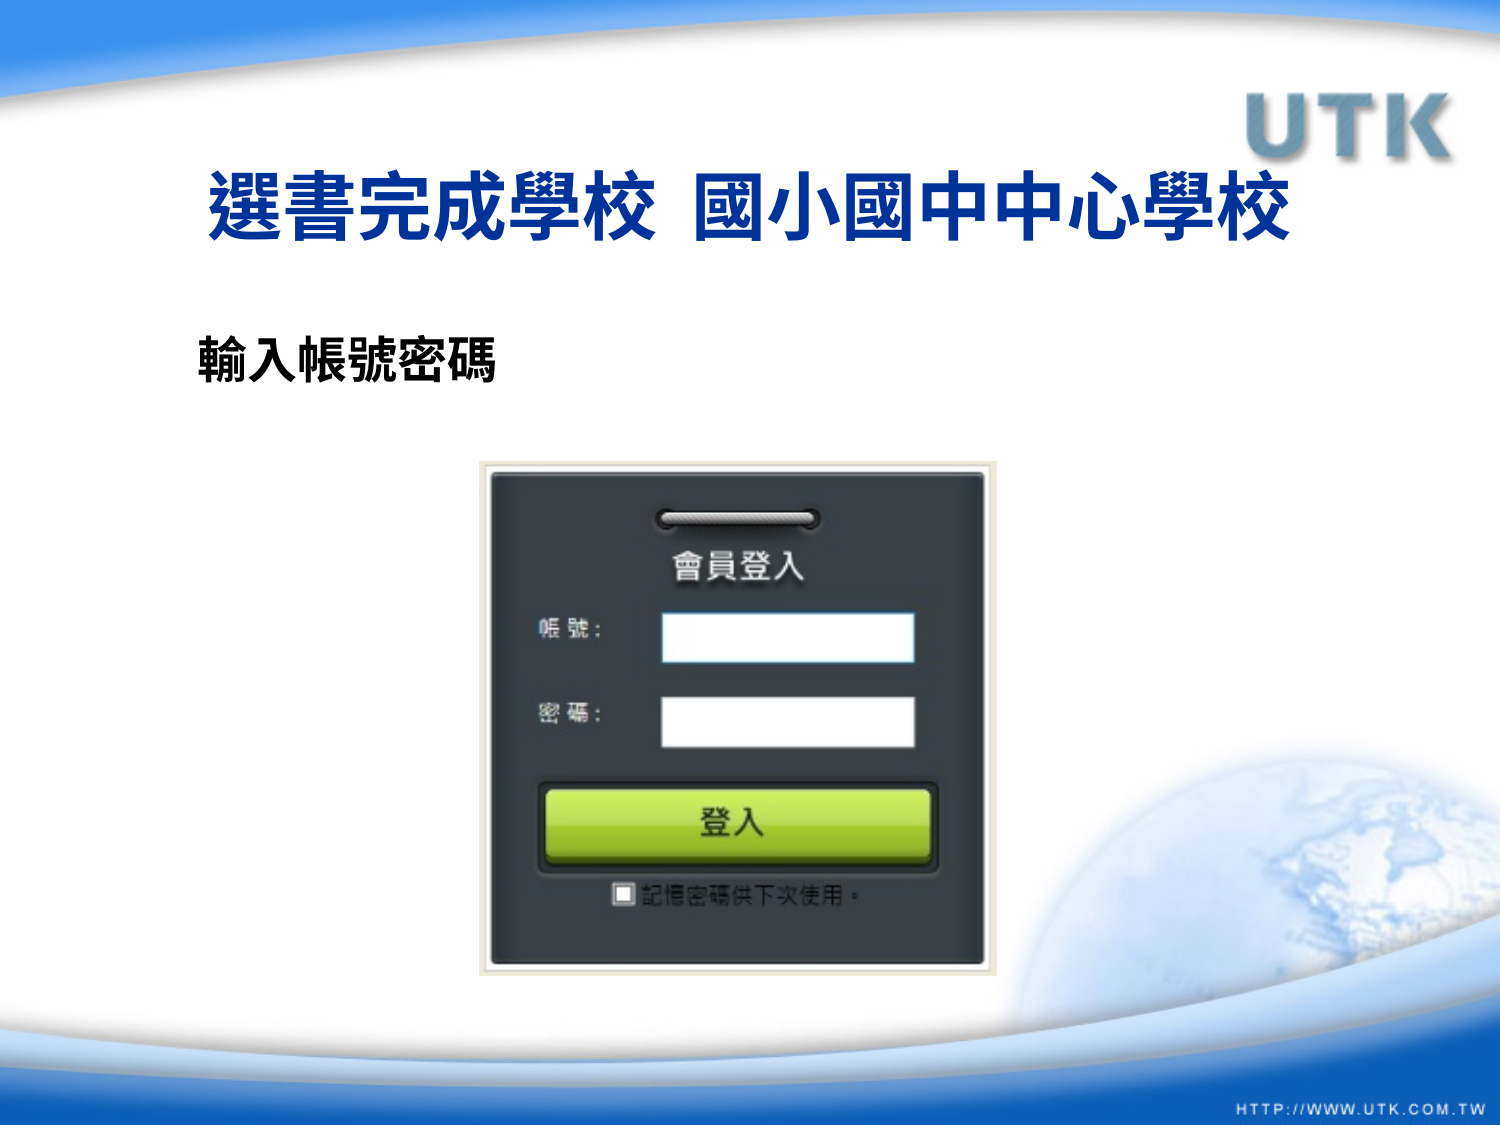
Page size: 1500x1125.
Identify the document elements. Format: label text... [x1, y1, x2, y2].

text_box 選書完成學校 國小國中中心學校 [171, 160, 1329, 249]
text_box 輸入帳號密碼 [182, 290, 1294, 396]
picture [0, 0, 1500, 1125]
